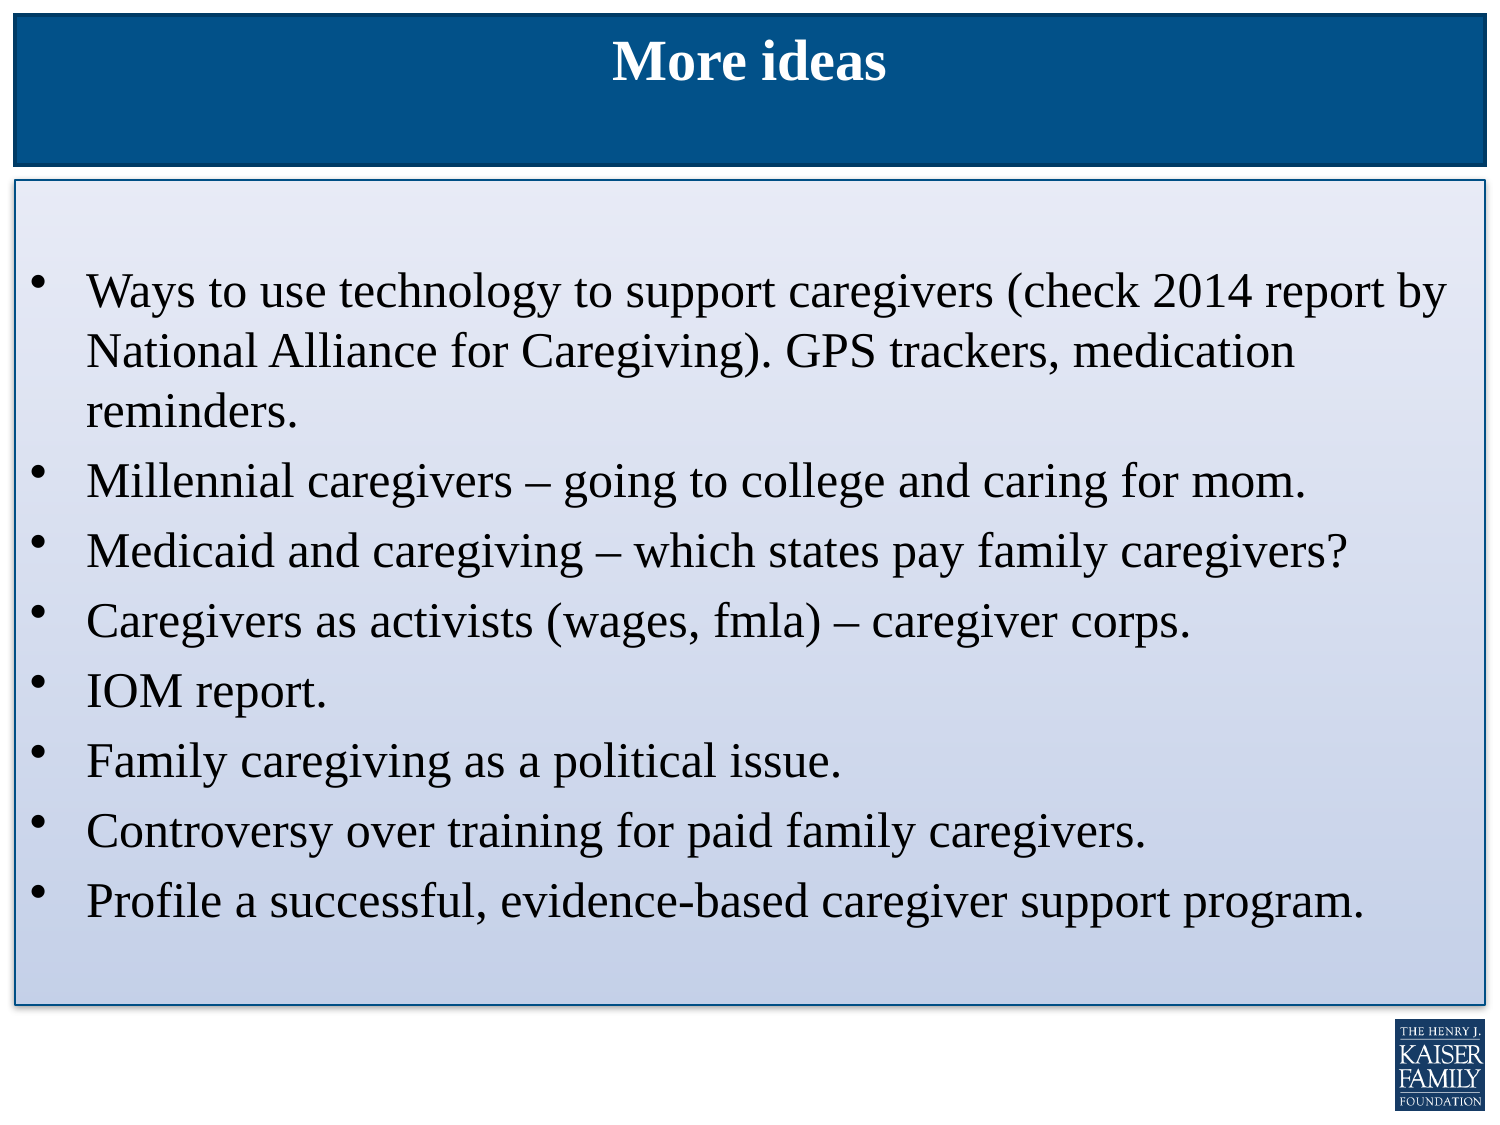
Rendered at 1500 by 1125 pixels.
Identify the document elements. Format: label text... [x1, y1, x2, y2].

picture [1395, 1019, 1485, 1111]
title More ideas [13, 13, 1487, 167]
list Ways to use technology to support caregivers (check 2014 report by National Alliance for Caregiving). GPS trackers, medication reminders. Millennial caregivers – going to college and caring for mom. Medicaid and caregiving – which states pay family caregivers? Caregivers as activists (wages, fmla) – caregiver corps. IOM report. Family caregiving as a political issue. Controversy over training for paid family caregivers. Profile a successful, evidence-based caregiver support program. [14, 179, 1486, 1006]
